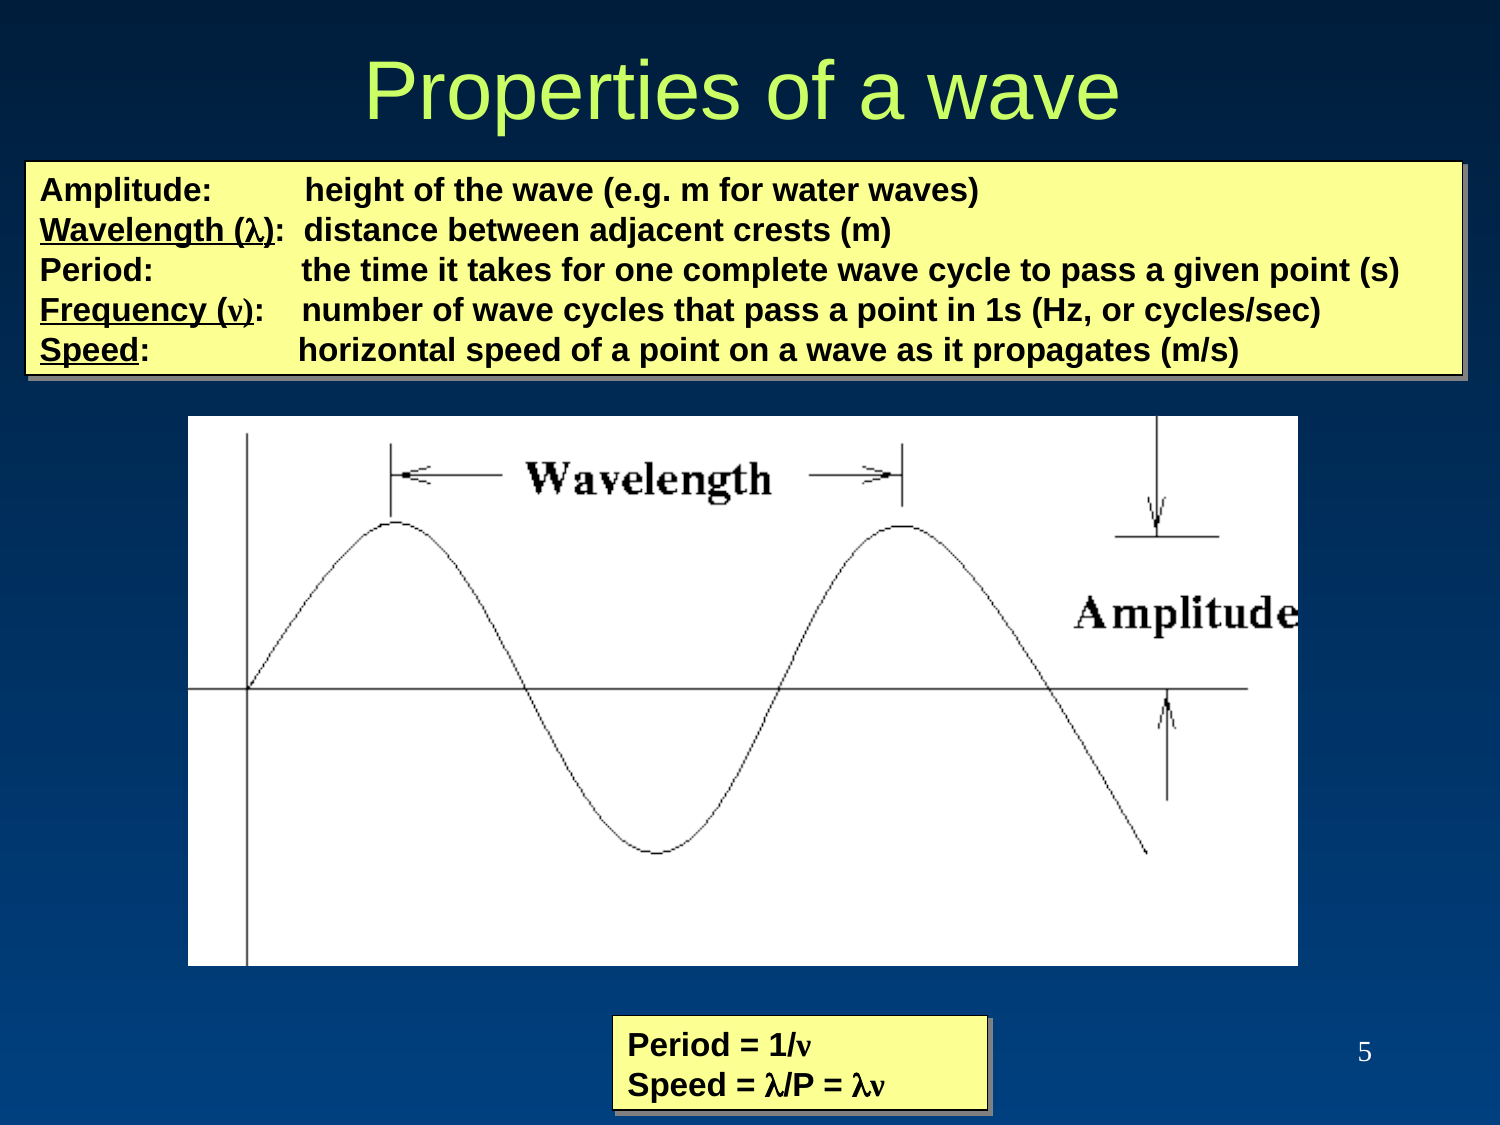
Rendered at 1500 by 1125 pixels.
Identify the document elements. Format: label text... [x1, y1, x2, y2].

slide_number 5 [1074, 1024, 1388, 1101]
title Properties of a wave [104, 0, 1381, 180]
text_box Amplitude: height of the wave (e.g. m for water waves) Wavelength (): distance between adjacent crests (m) Period: the time it takes for one complete wave cycle to pass a given point (s) Frequency (ν): number of wave cycles that pass a point in 1s (Hz, or cycles/sec) Speed: horizontal speed of a point on a wave as it propagates (m/s) [24, 160, 1463, 376]
picture [187, 415, 1299, 966]
text_box Period = 1/ν Speed = /P = ν [612, 1015, 988, 1111]
